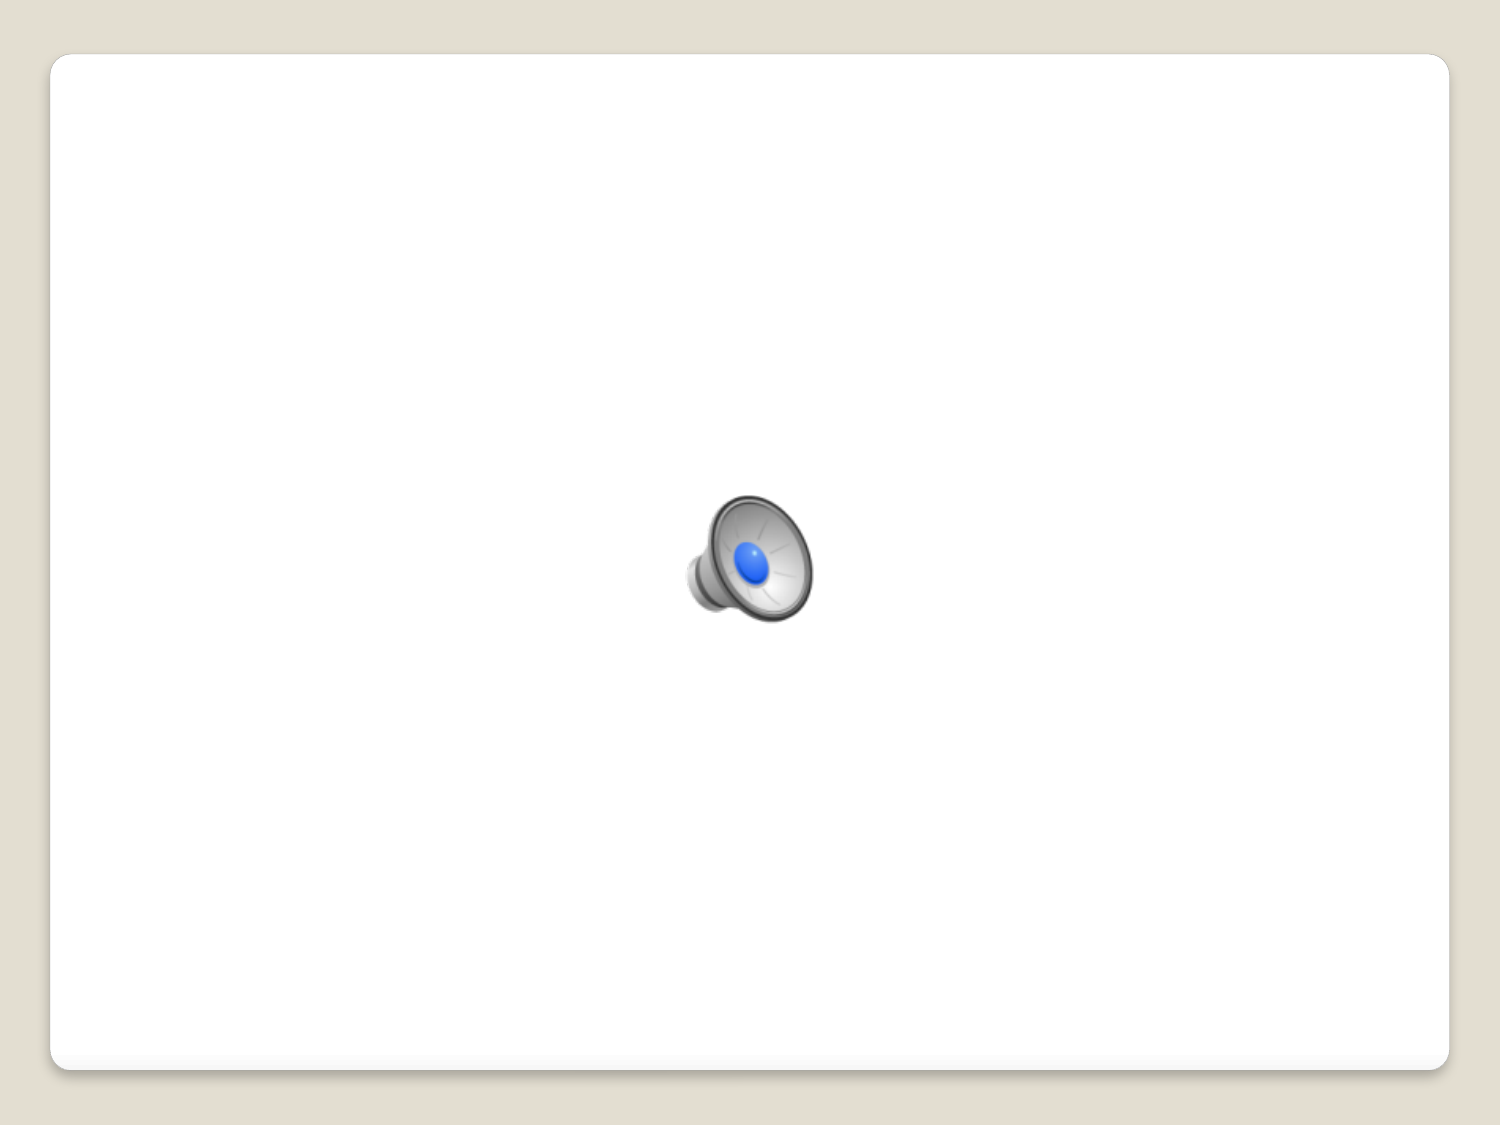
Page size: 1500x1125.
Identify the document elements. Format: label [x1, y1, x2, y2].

picture [683, 495, 817, 630]
